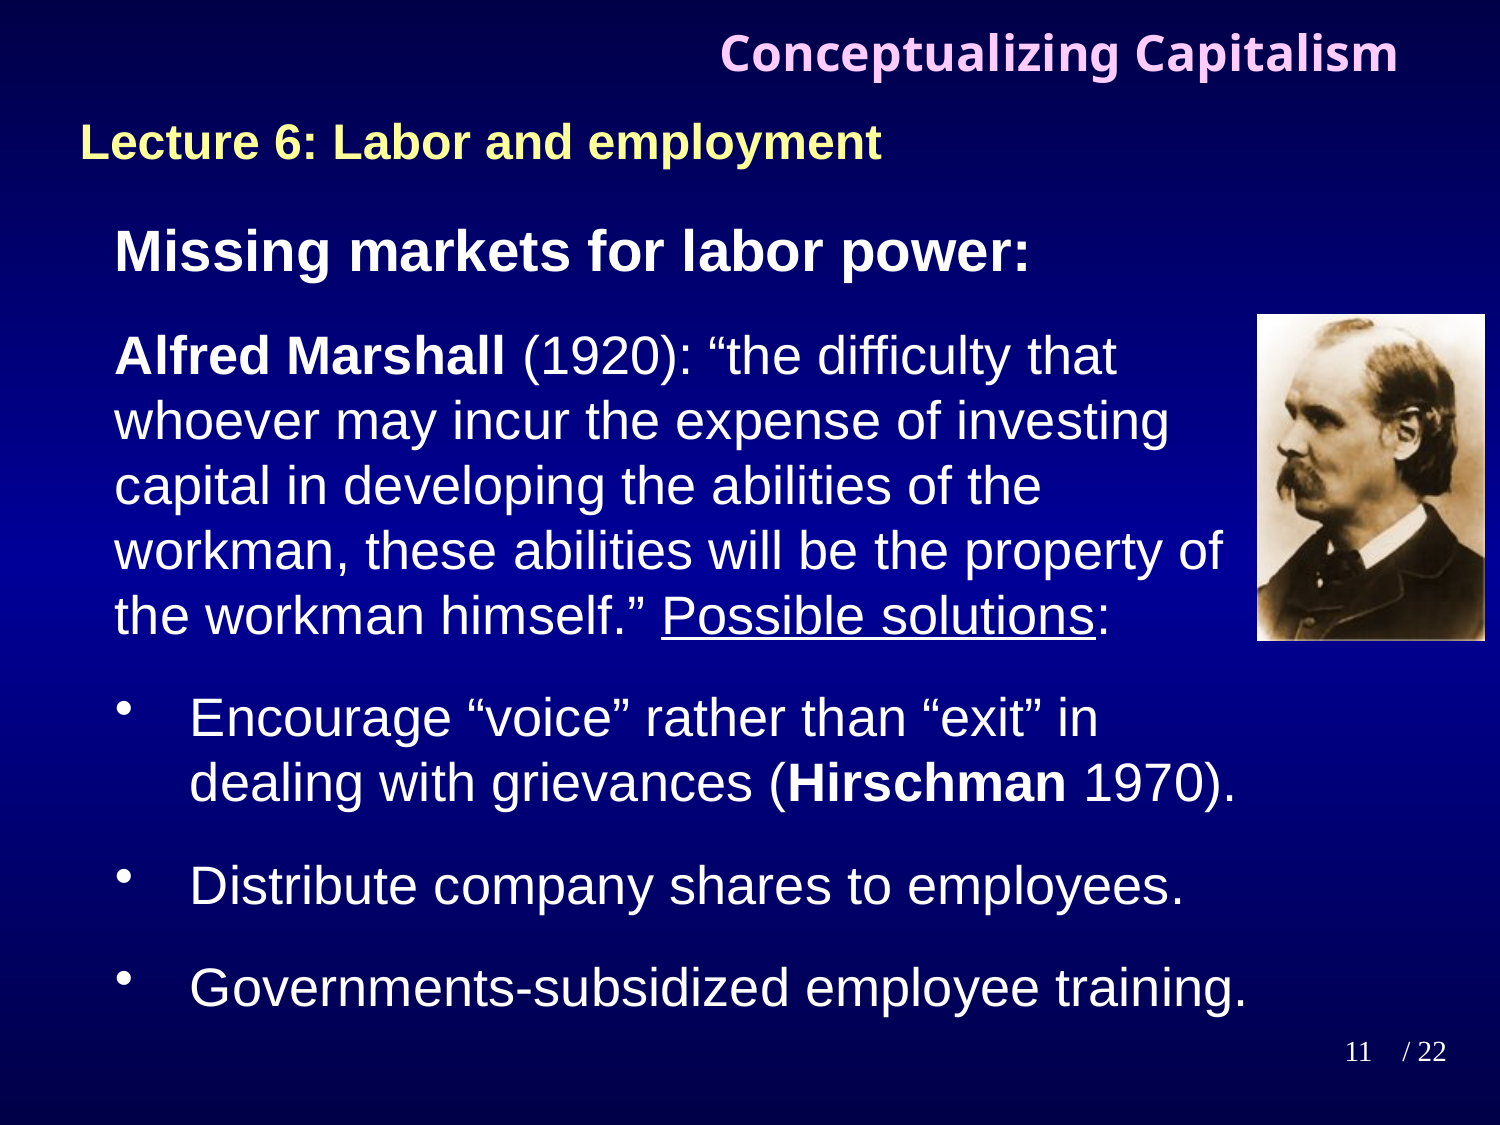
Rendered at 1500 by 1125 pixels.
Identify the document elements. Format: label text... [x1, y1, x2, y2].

picture [1257, 314, 1485, 642]
text_box Missing markets for labor power: Alfred Marshall (1920): “the difficulty that whoever may incur the expense of investing capital in developing the abilities of the workman, these abilities will be the property of the workman himself.” Possible solutions: Encourage “voice” rather than “exit” in dealing with grievances (Hirschman 1970). Distribute company shares to employees. Governments-subsidized employee training. [100, 205, 1282, 1025]
text_box / 22 [1387, 1024, 1500, 1075]
title Conceptualizing Capitalism [620, 1, 1500, 102]
text_box Lecture 6: Labor and employment [64, 101, 975, 177]
slide_number 11 [1257, 1024, 1388, 1101]
